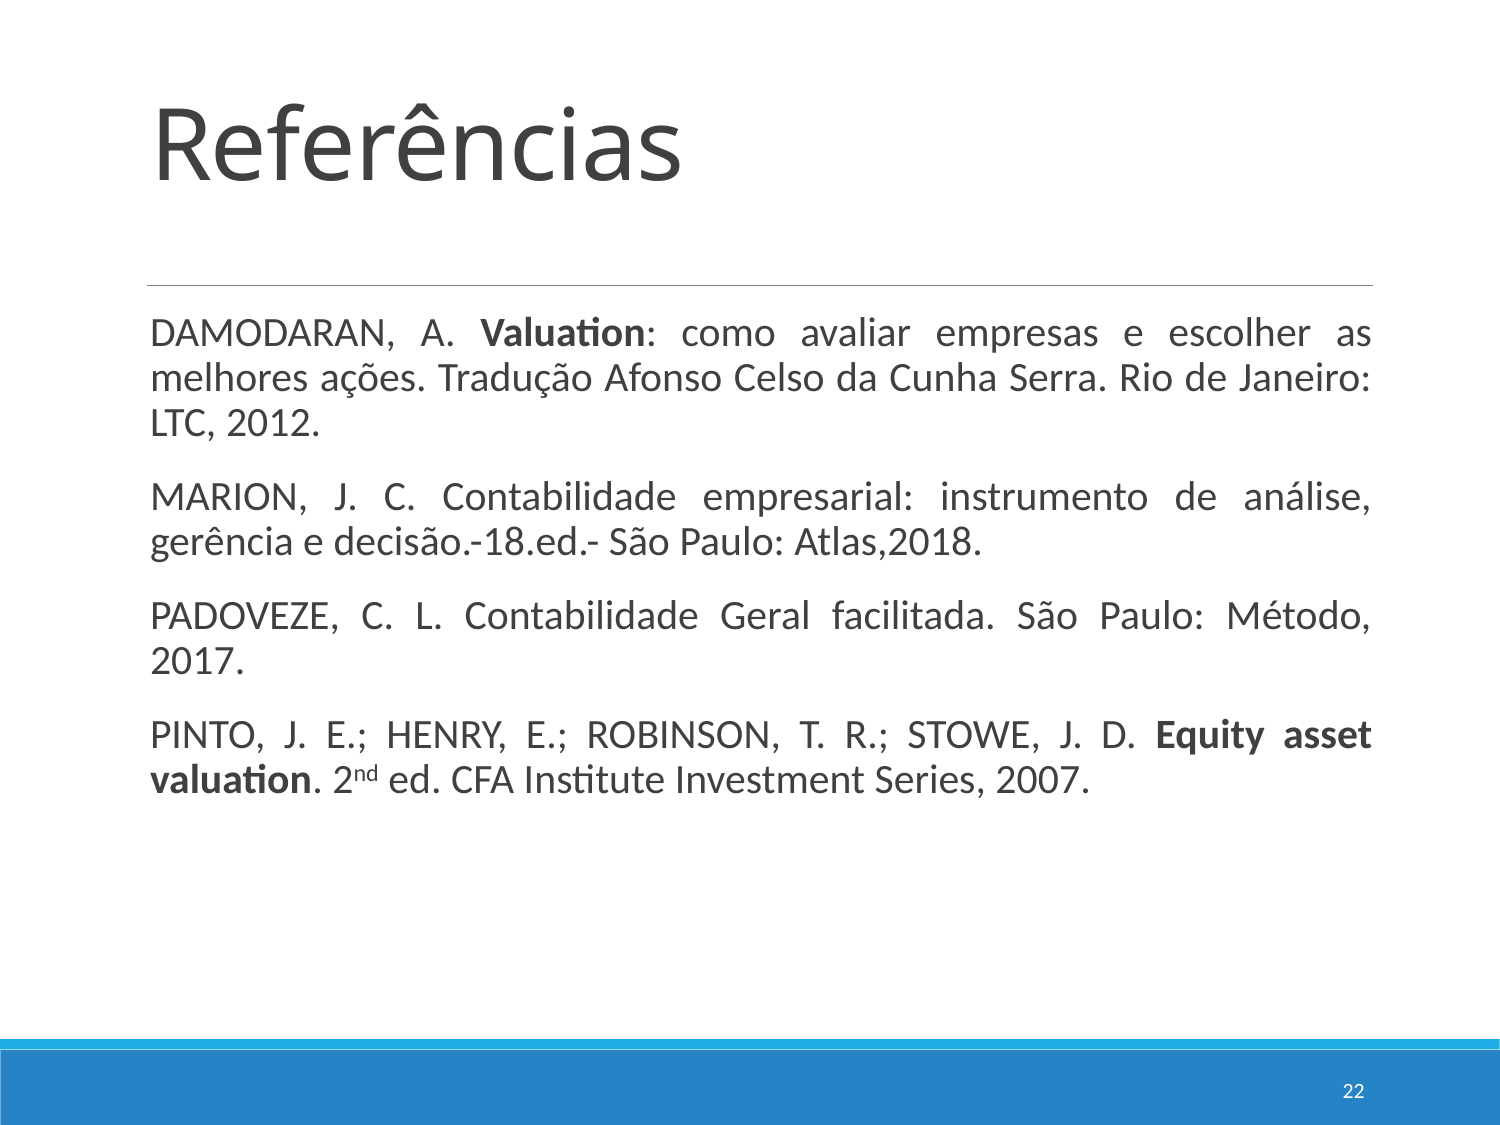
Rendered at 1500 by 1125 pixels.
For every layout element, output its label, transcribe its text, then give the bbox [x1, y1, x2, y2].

slide_number 22 [1218, 1059, 1380, 1120]
list DAMODARAN, A. Valuation: como avaliar empresas e escolher as melhores ações. Tradução Afonso Celso da Cunha Serra. Rio de Janeiro: LTC, 2012. MARION, J. C. Contabilidade empresarial: instrumento de análise, gerência e decisão.-18.ed.- São Paulo: Atlas,2018. PADOVEZE, C. L. Contabilidade Geral facilitada. São Paulo: Método, 2017. PINTO, J. E.; HENRY, E.; ROBINSON, T. R.; STOWE, J. D. Equity asset valuation. 2nd ed. CFA Institute Investment Series, 2007. [135, 302, 1373, 963]
title Referências [135, 47, 1373, 209]
